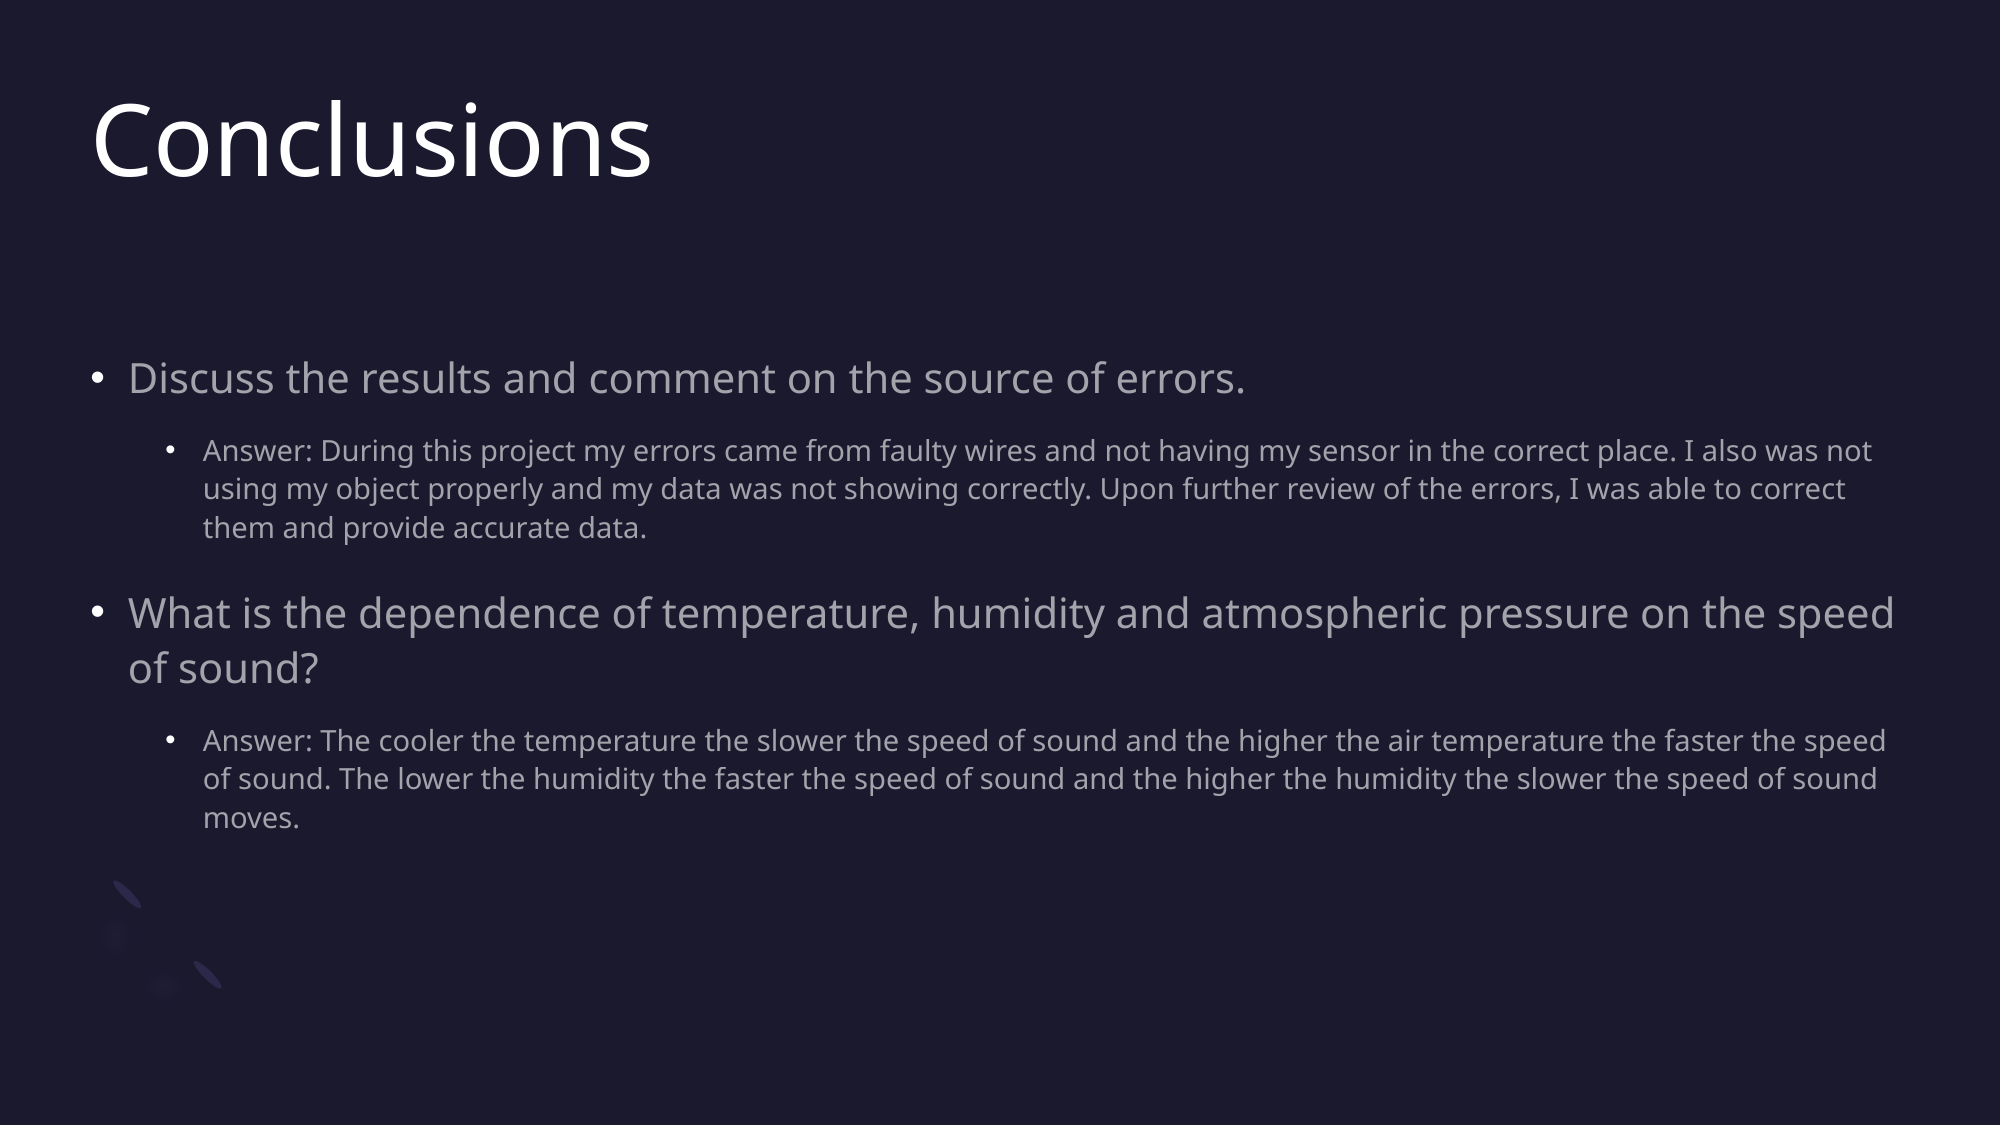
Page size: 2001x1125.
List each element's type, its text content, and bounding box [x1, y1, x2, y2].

title Conclusions [90, 90, 1910, 309]
list Discuss the results and comment on the source of errors. Answer: During this project my errors came from faulty wires and not having my sensor in the correct place. I also was not using my object properly and my data was not showing correctly. Upon further review of the errors, I was able to correct them and provide accurate data. What is the dependence of temperature, humidity and atmospheric pressure on the speed of sound? Answer: The cooler the temperature the slower the speed of sound and the higher the air temperature the faster the speed of sound. The lower the humidity the faster the speed of sound and the higher the humidity the slower the speed of sound moves. [90, 346, 1910, 1000]
